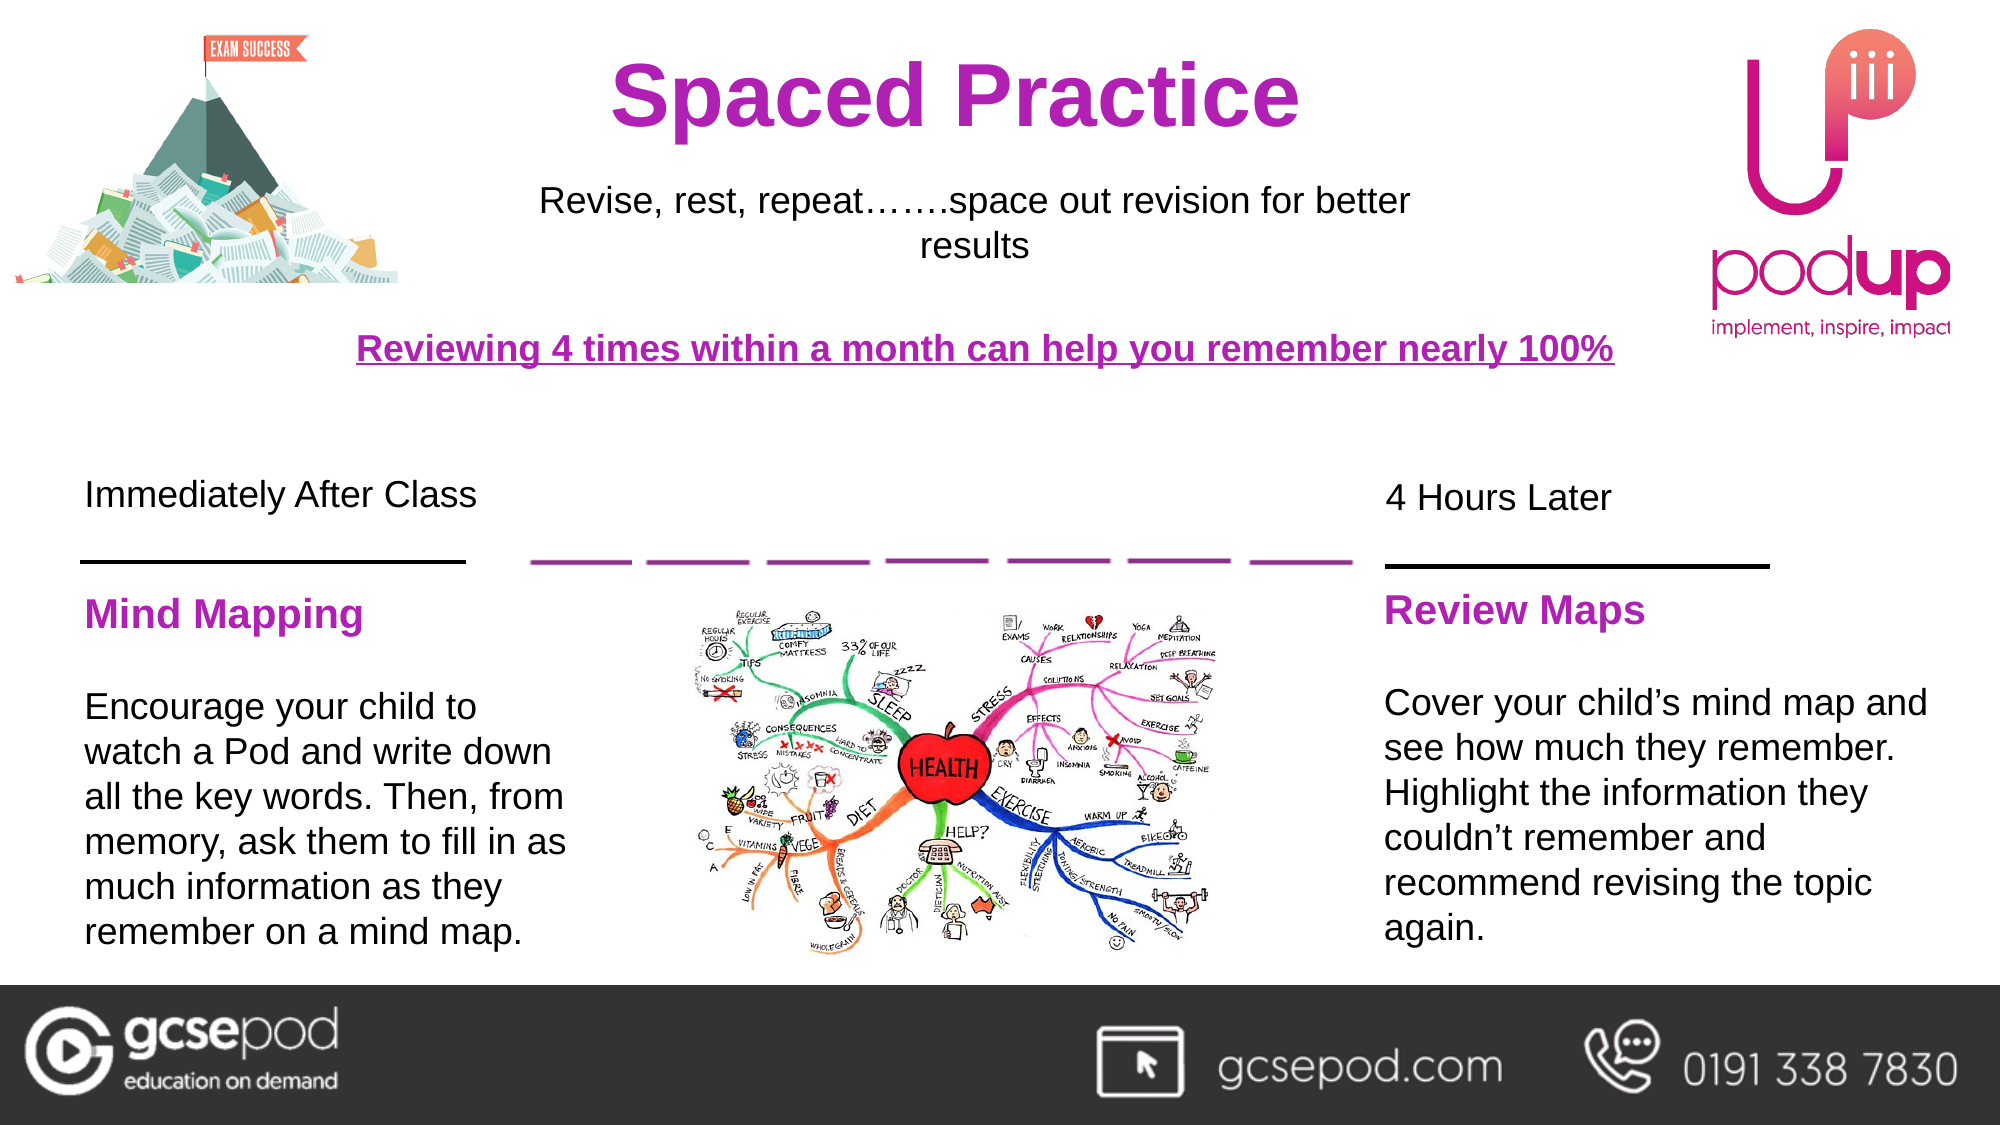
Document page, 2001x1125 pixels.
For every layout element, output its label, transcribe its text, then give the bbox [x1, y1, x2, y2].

picture [695, 610, 1216, 957]
picture [0, 0, 438, 283]
picture [516, 538, 1368, 586]
picture [1712, 29, 1951, 338]
text_box Immediately After Class [69, 462, 513, 522]
text_box Mind Mapping Encourage your child to watch a Pod and write down all the key words. Then, from memory, ask them to fill in as much information as they remember on a mind map. [69, 579, 589, 960]
text_box Spaced Practice [438, 29, 1527, 152]
text_box 4 Hours Later [1370, 465, 1975, 525]
text_box Revise, rest, repeat…….space out revision for better results [493, 168, 1457, 274]
picture [0, 985, 2000, 1125]
text_box Reviewing 4 times within a month can help you remember nearly 100% [102, 316, 1868, 456]
text_box Review Maps Cover your child’s mind map and see how much they remember. Highlight the information they couldn’t remember and recommend revising the topic again. [1369, 575, 1974, 956]
